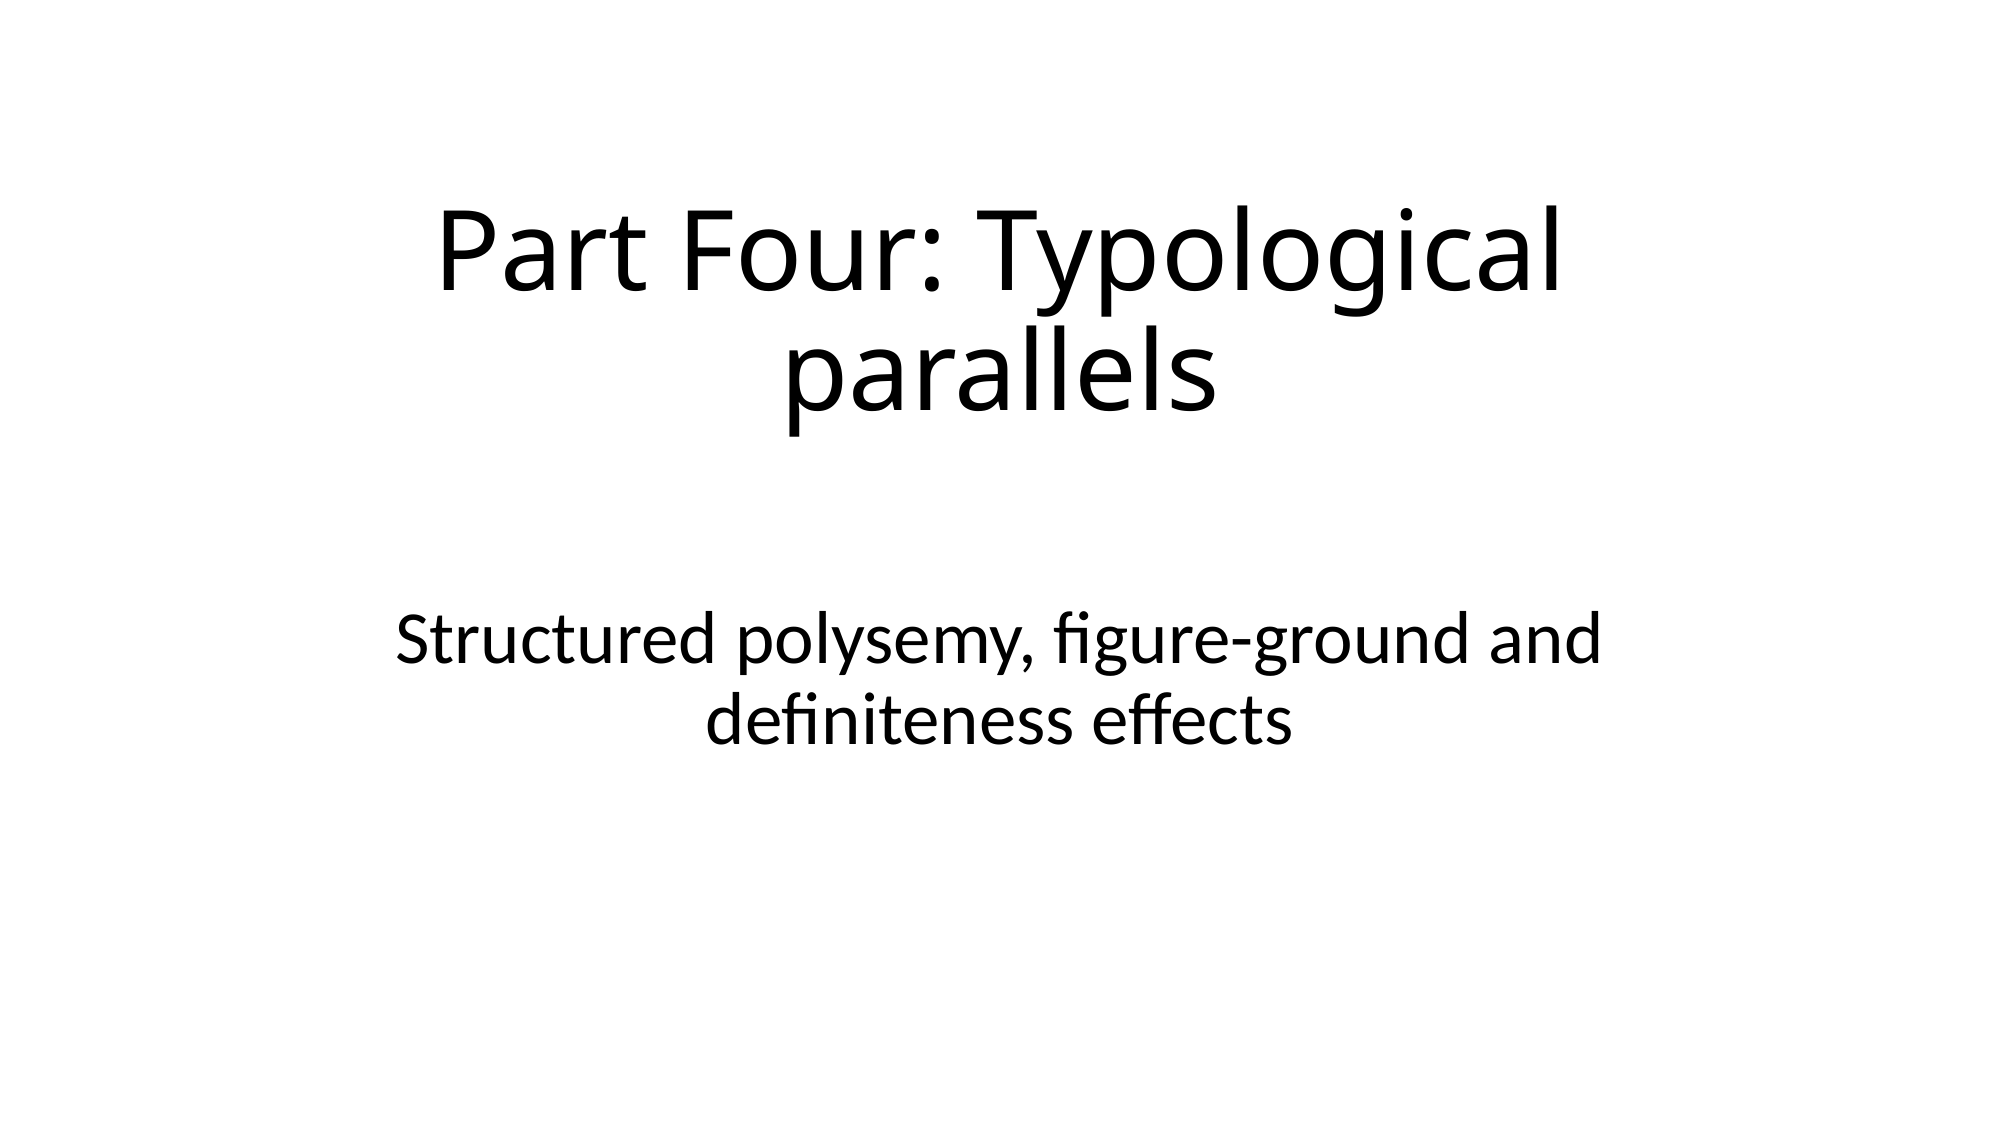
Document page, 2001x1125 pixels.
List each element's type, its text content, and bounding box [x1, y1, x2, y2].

subtitle Structured polysemy, figure-ground and definiteness effects [249, 590, 1750, 863]
title Part Four: Typological parallels [249, 184, 1750, 576]
